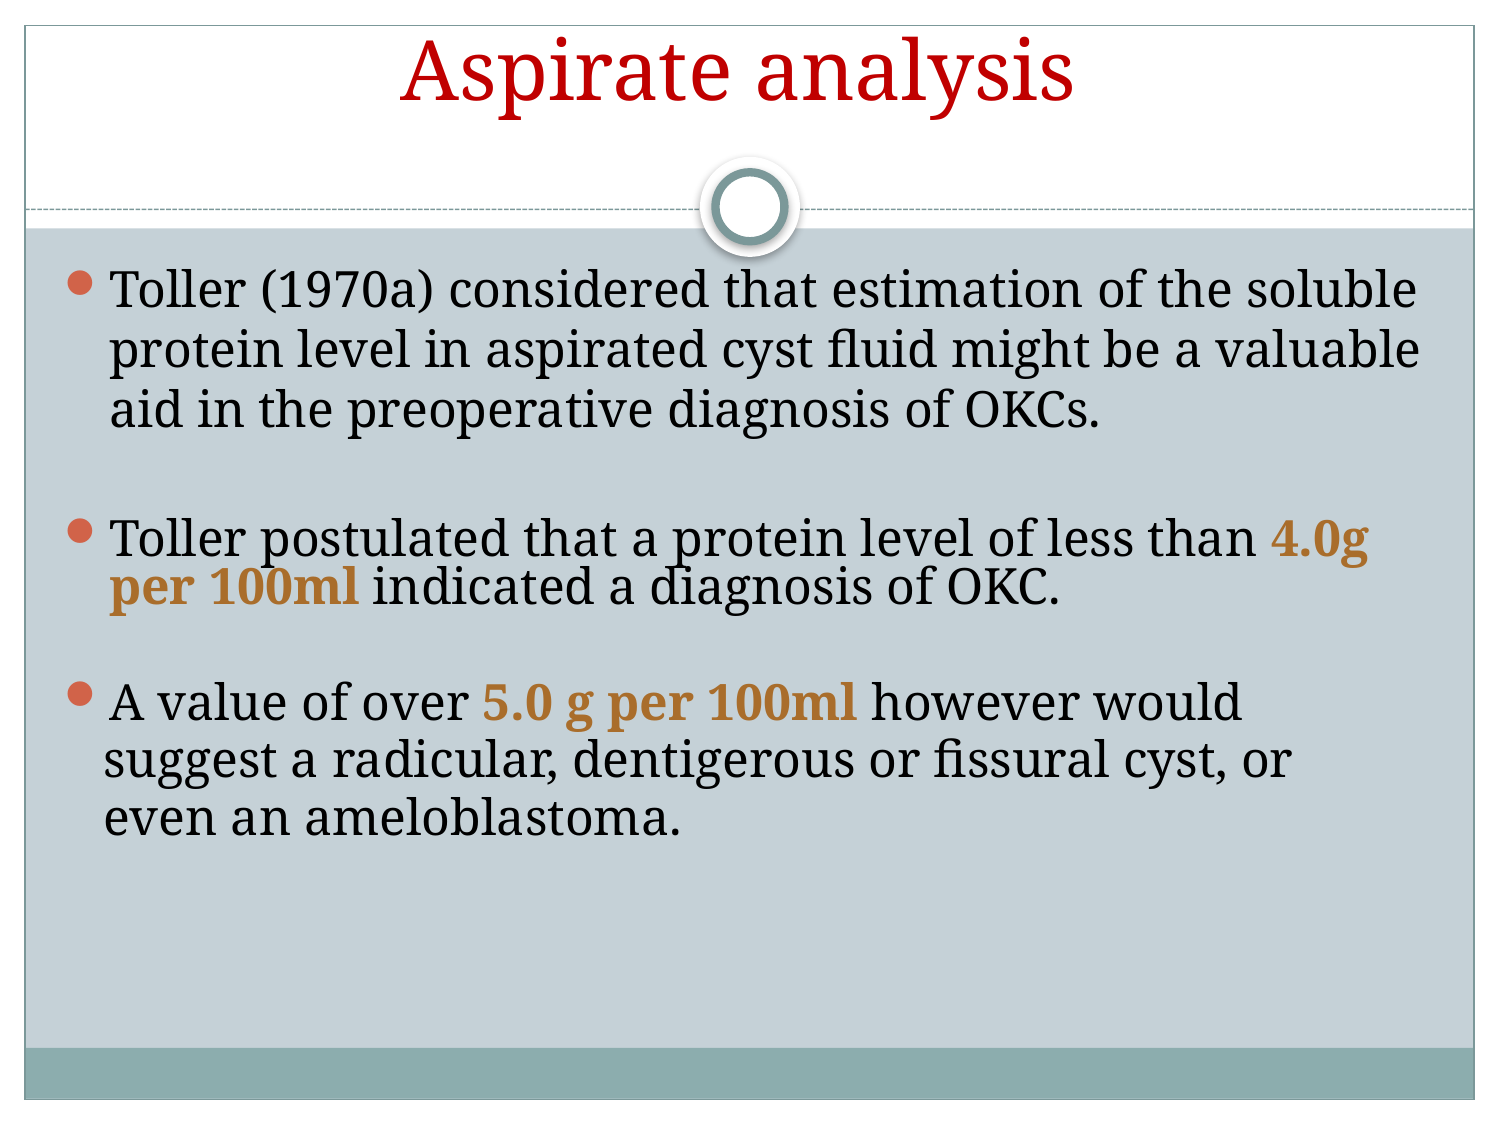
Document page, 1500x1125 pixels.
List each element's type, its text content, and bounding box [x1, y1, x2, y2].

list Toller (1970a) considered that estimation of the soluble protein level in aspirated cyst fluid might be a valuable aid in the preoperative diagnosis of OKCs. Toller postulated that a protein level of less than 4.0g per 100ml indicated a diagnosis of OKC. A value of over 5.0 g per 100ml however would suggest a radicular, dentigerous or fissural cyst, or even an ameloblastoma. [49, 250, 1445, 1001]
title Aspirate analysis [49, 100, 1450, 225]
